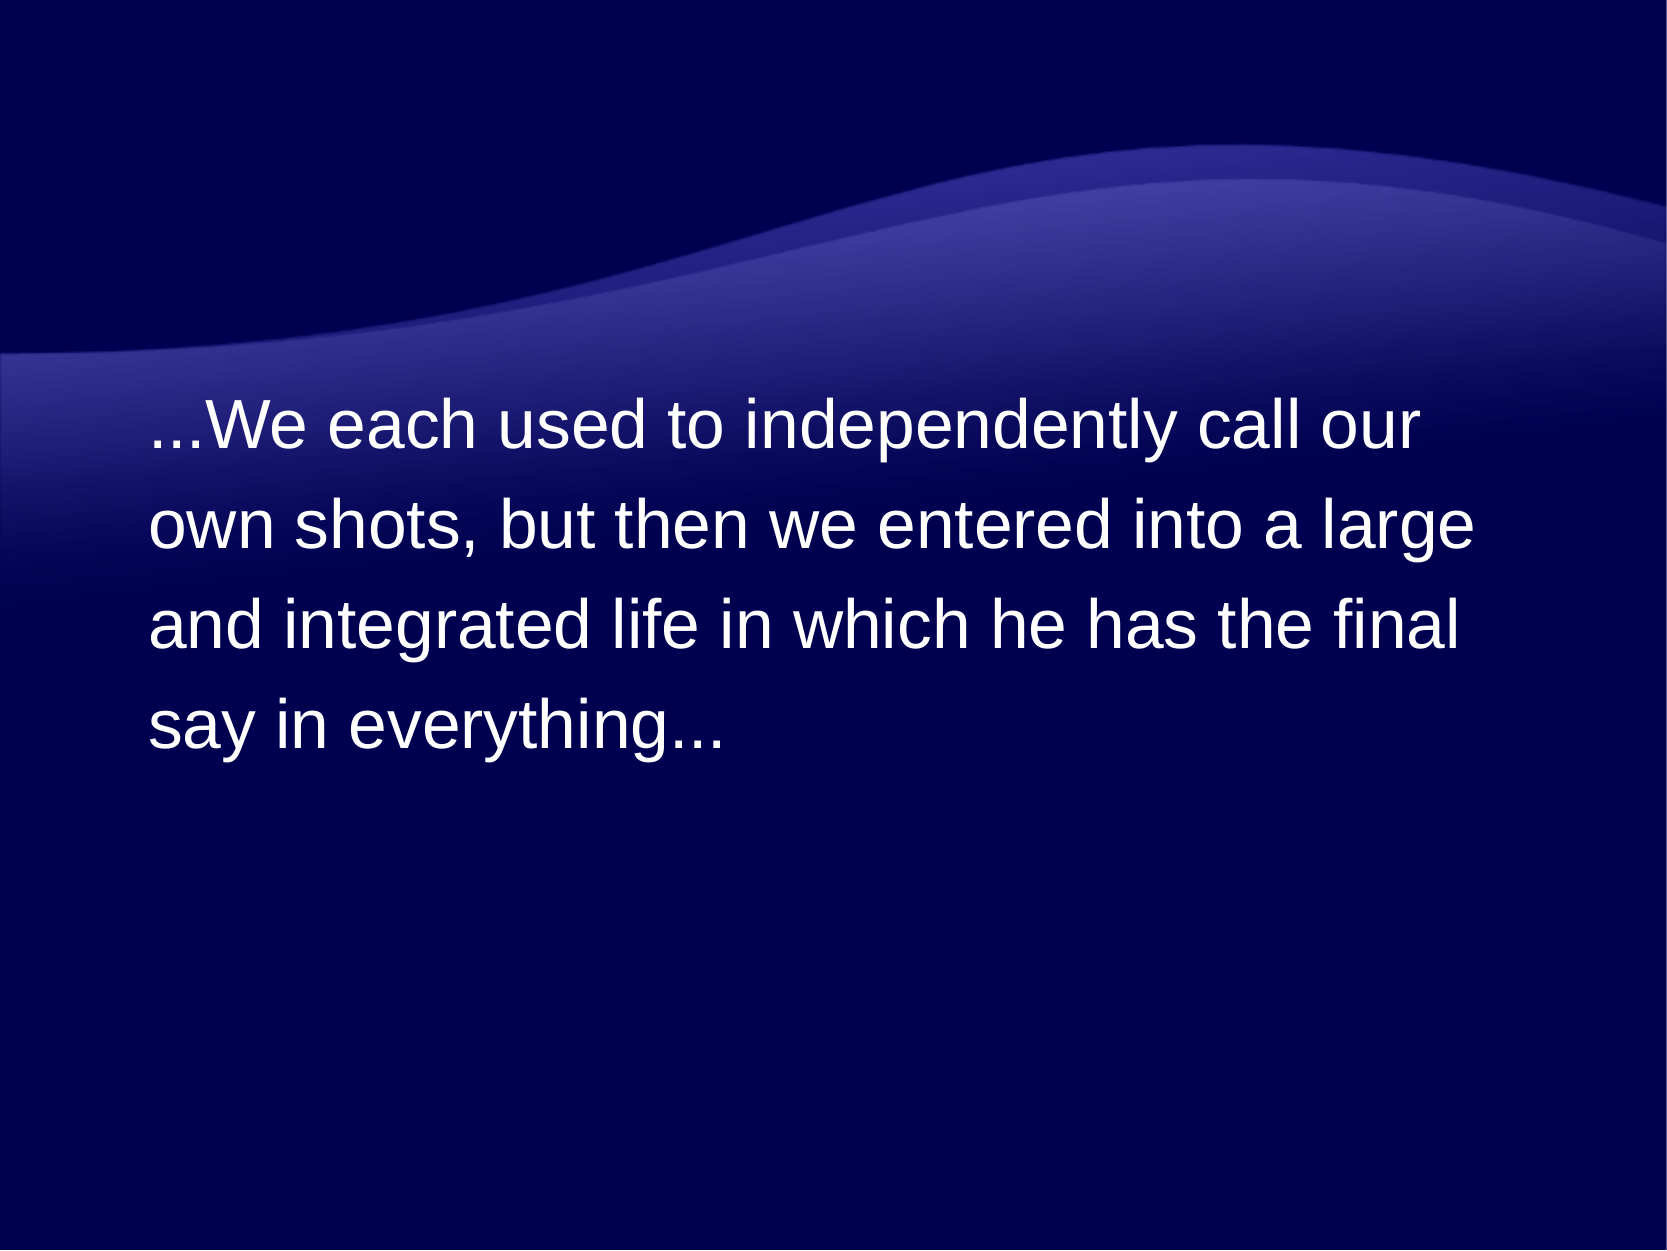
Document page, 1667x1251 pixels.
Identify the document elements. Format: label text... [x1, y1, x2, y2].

picture [0, 0, 1667, 1250]
list ...We each used to independently call our own shots, but then we entered into a large and integrated life in which he has the final say in everything... [141, 355, 1538, 1018]
